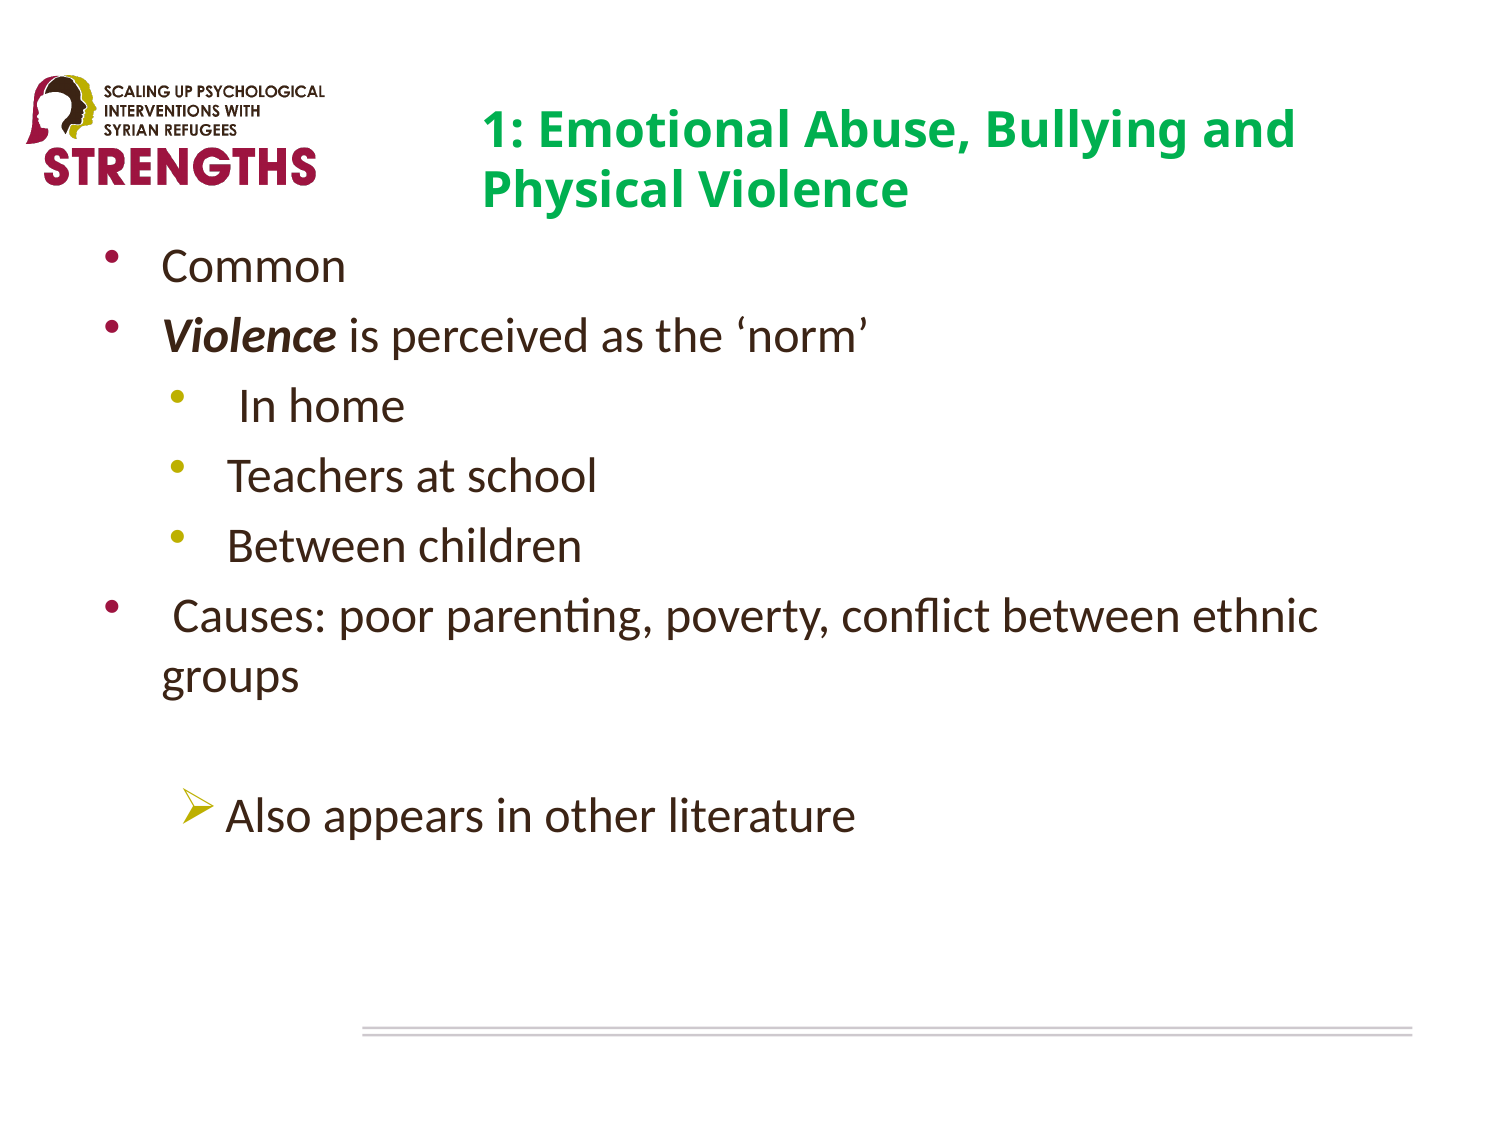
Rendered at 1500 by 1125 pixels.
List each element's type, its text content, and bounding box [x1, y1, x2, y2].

picture [17, 72, 331, 188]
title 1: Emotional Abuse, Bullying and Physical Violence [466, 90, 1500, 173]
list Common Violence is perceived as the ‘norm’ In home Teachers at school Between children Causes: poor parenting, poverty, conflict between ethnic groups Also appears in other literature [88, 224, 1413, 1083]
